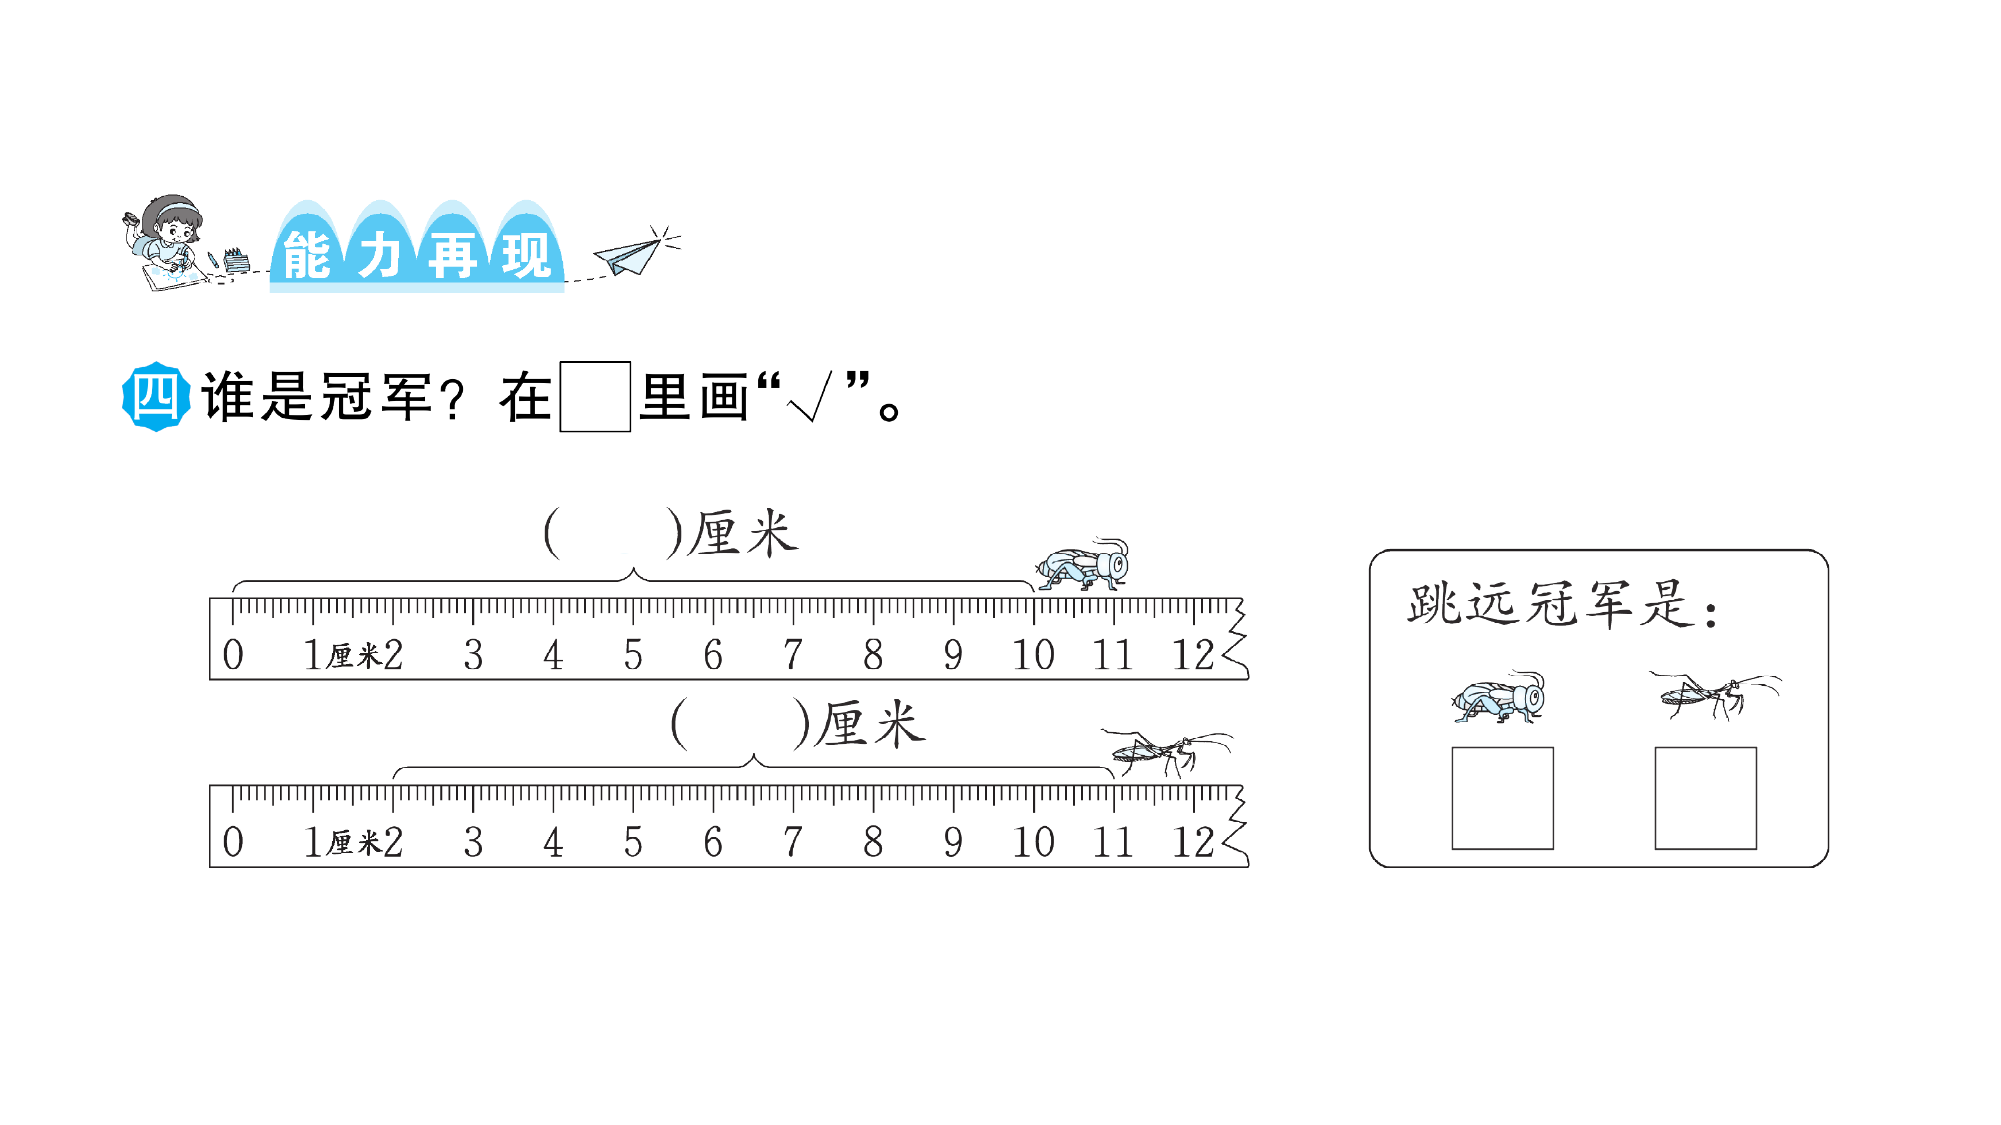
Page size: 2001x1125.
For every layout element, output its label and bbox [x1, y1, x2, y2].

picture [118, 177, 2000, 898]
